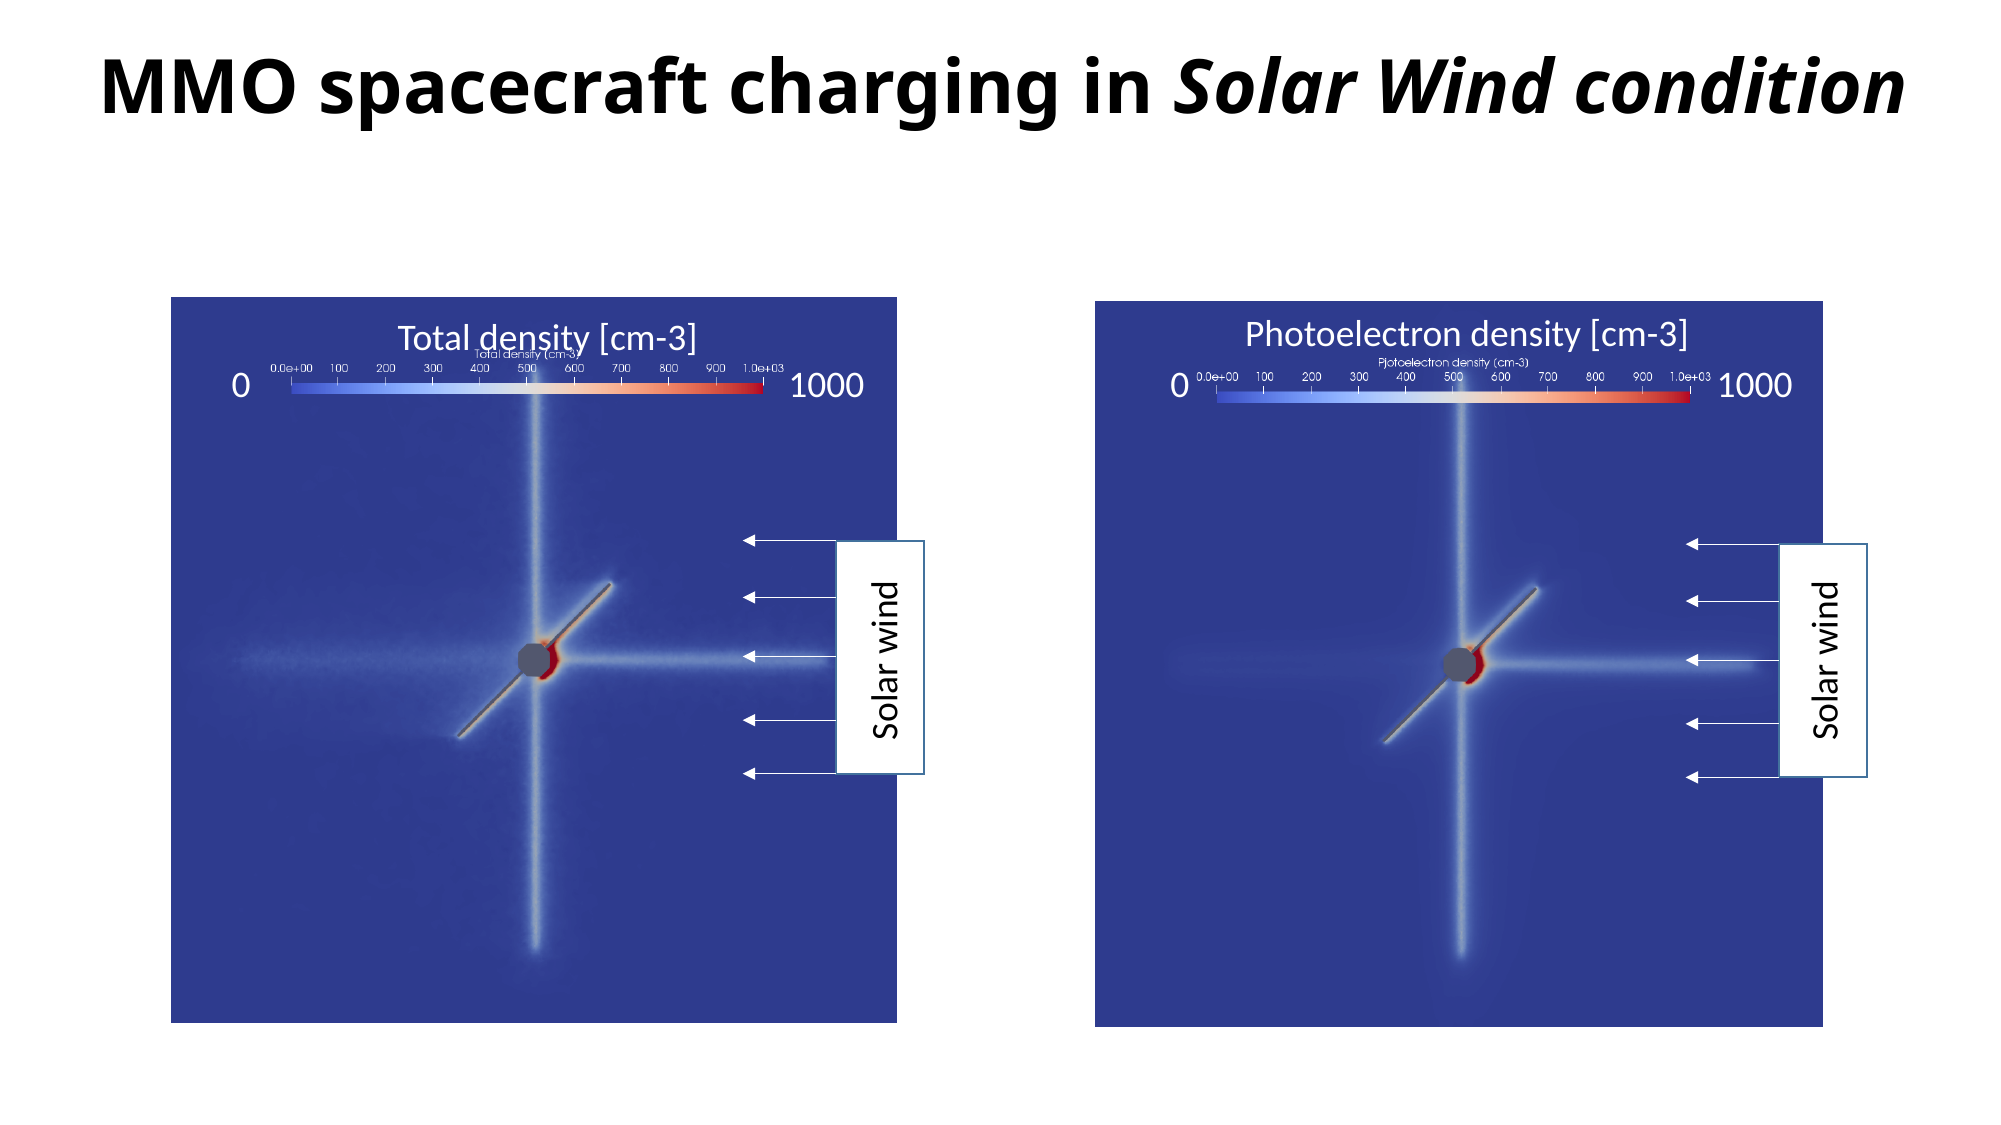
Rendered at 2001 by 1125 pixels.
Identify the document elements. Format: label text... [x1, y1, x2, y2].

picture [171, 297, 897, 1023]
picture [1095, 301, 1823, 1028]
text_box MMO spacecraft charging in Solar Wind condition [6, 0, 2000, 178]
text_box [1685, 544, 1868, 778]
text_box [742, 540, 925, 774]
